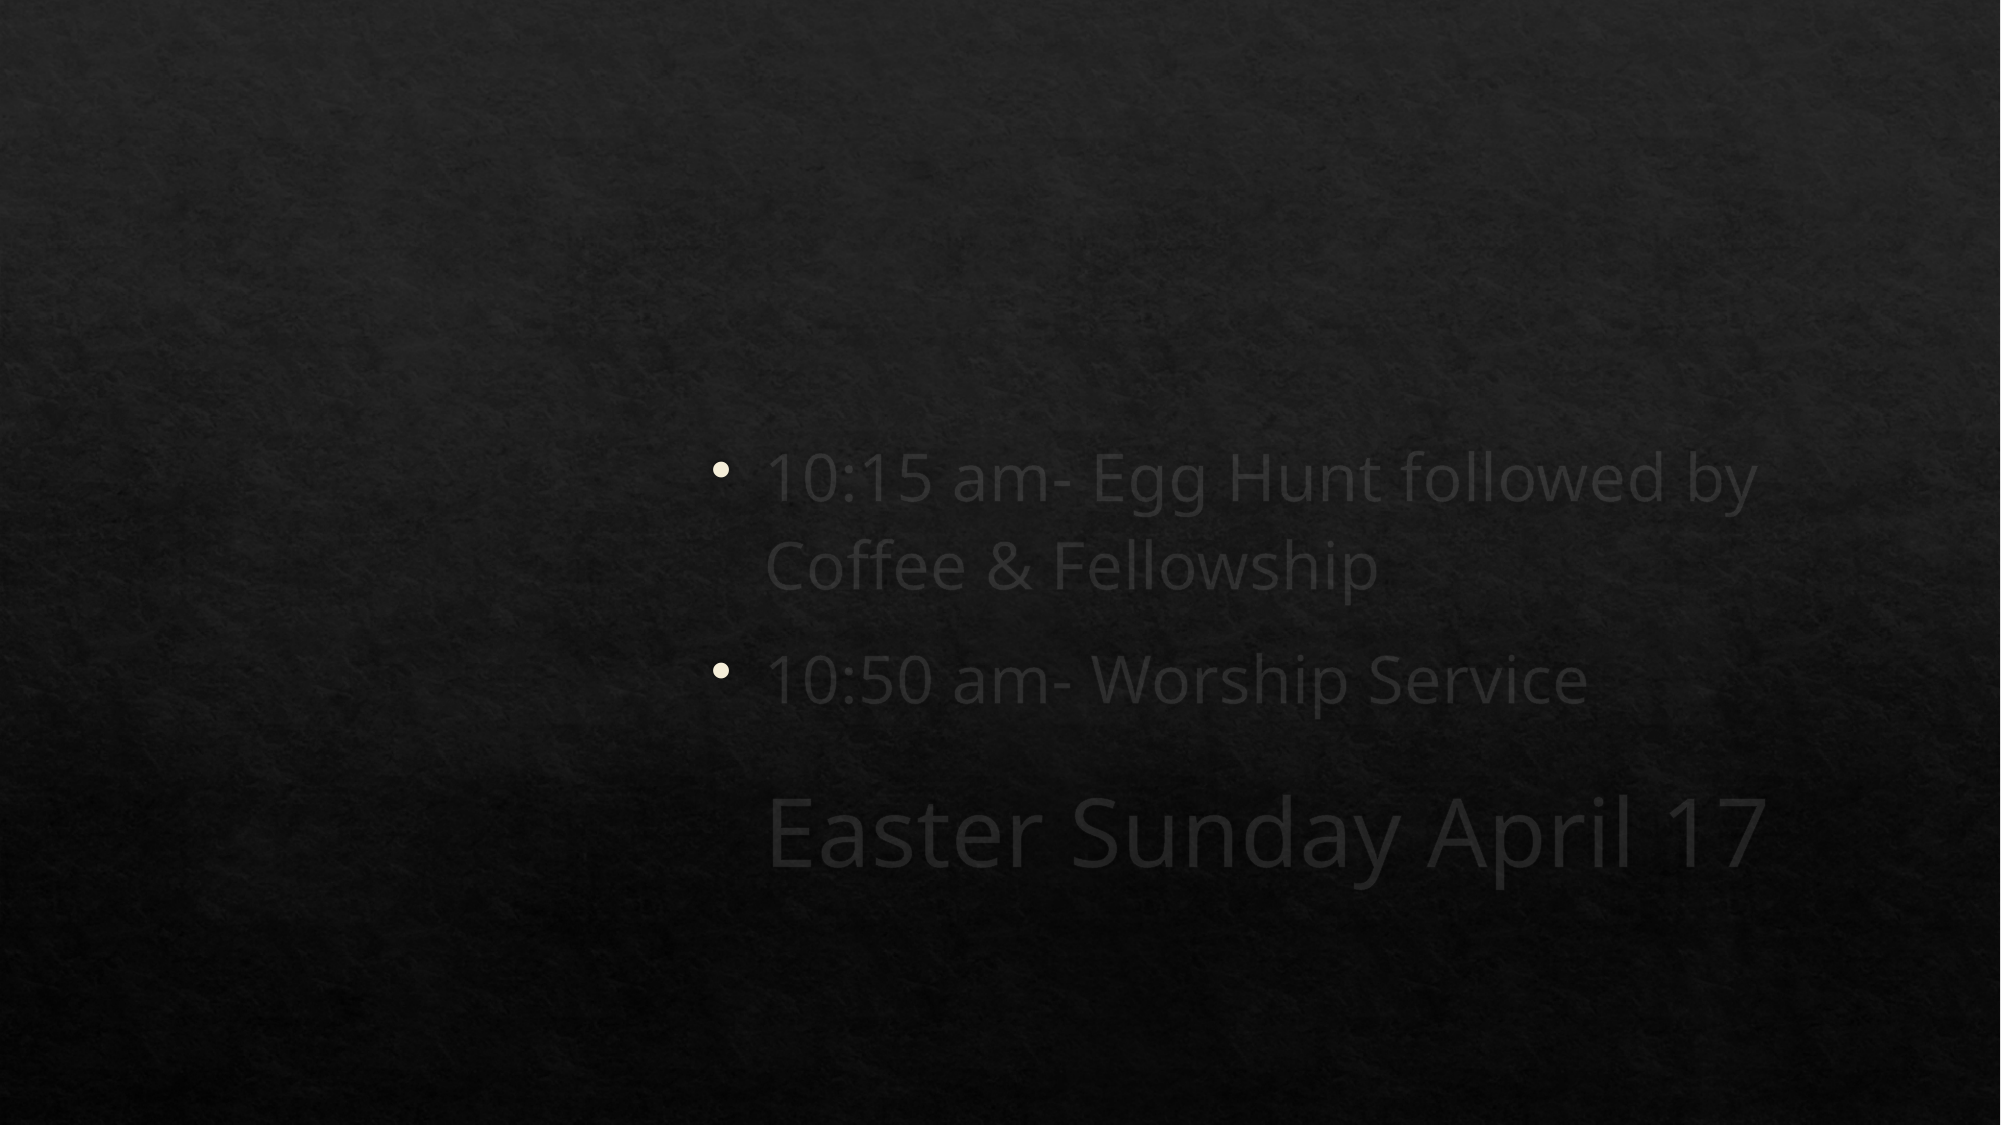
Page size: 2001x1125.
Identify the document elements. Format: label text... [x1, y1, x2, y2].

list 10:15 am- Egg Hunt followed by Coffee & Fellowship 10:50 am- Worship Service [692, 158, 1842, 725]
title Easter Sunday April 17 [692, 776, 1842, 982]
